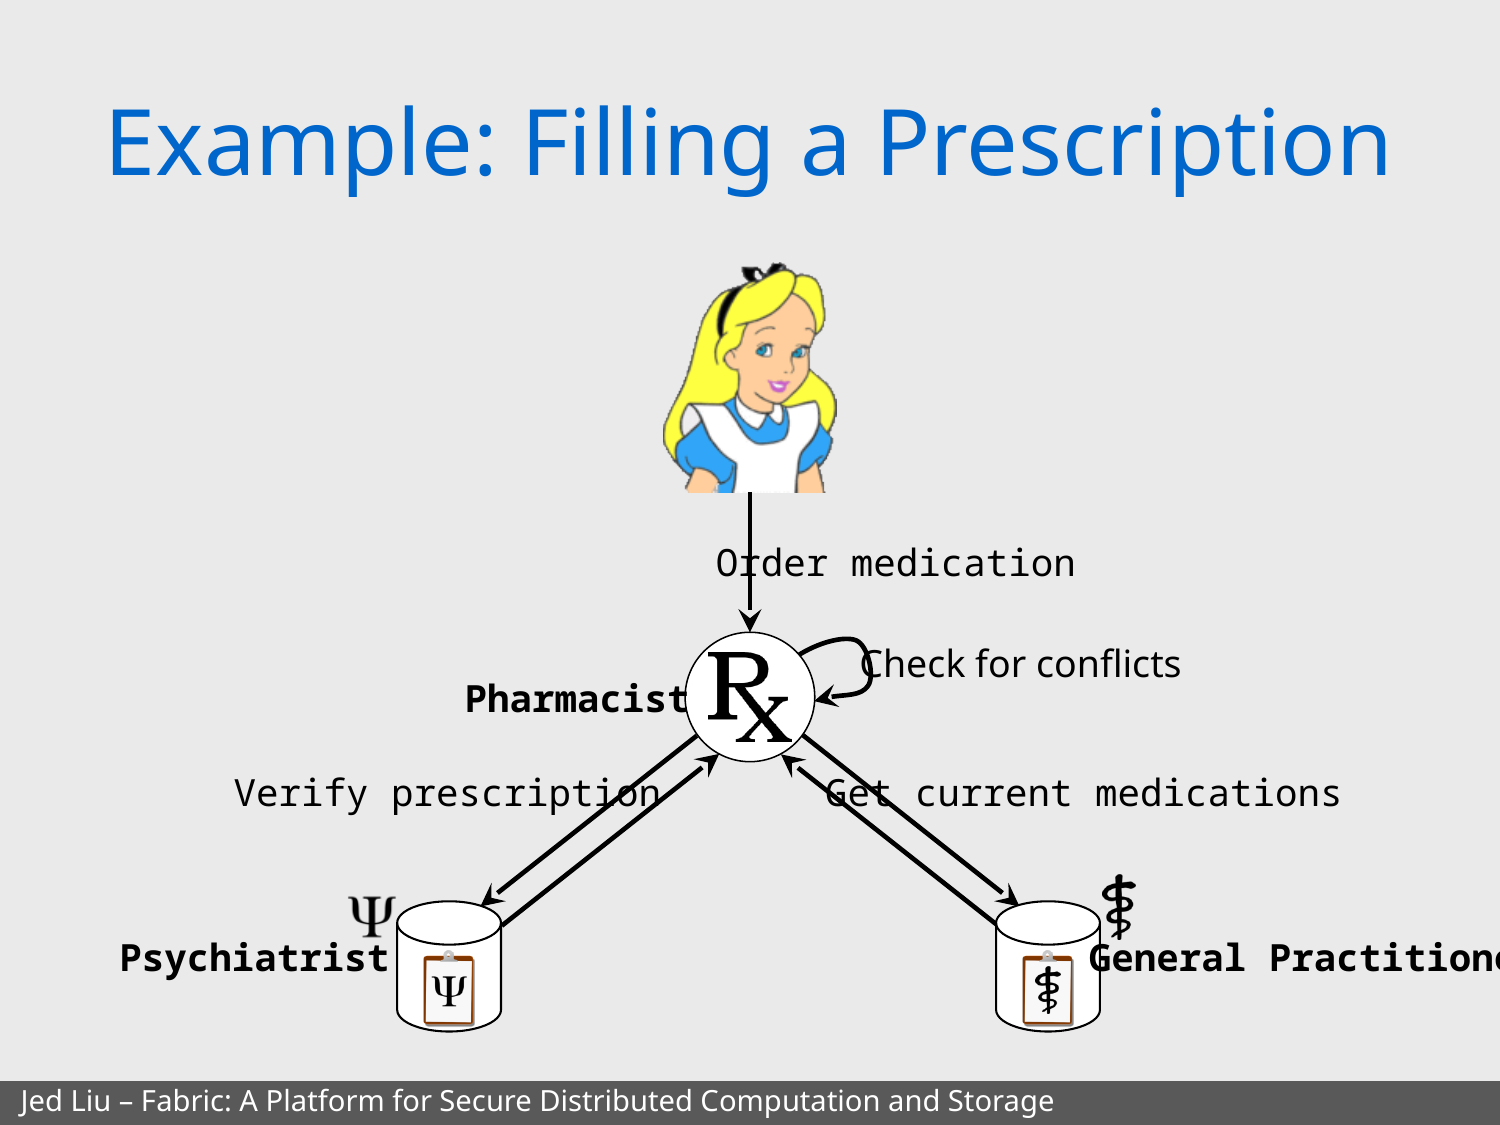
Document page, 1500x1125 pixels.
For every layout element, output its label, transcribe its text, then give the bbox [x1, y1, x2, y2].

text_box Pharmacist [449, 667, 679, 728]
text_box Check for conflicts [844, 632, 1197, 693]
text_box General Practitioner [1141, 926, 1500, 986]
title Example: Filling a Prescription [74, 44, 1426, 233]
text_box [345, 890, 502, 1032]
text_box Psychiatrist [104, 926, 340, 986]
text_box Order medication [701, 531, 1091, 592]
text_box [802, 734, 1020, 873]
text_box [480, 735, 697, 888]
text_box Get current medications [1024, 761, 1358, 822]
text_box Verify prescription [218, 761, 475, 822]
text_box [995, 874, 1136, 1032]
footer Jed Liu – Fabric: A Platform for Secure Distributed Computation and Storage [0, 1080, 1500, 1125]
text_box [684, 631, 815, 762]
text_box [780, 754, 999, 926]
picture [663, 262, 837, 493]
text_box [821, 638, 860, 707]
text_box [501, 753, 720, 926]
